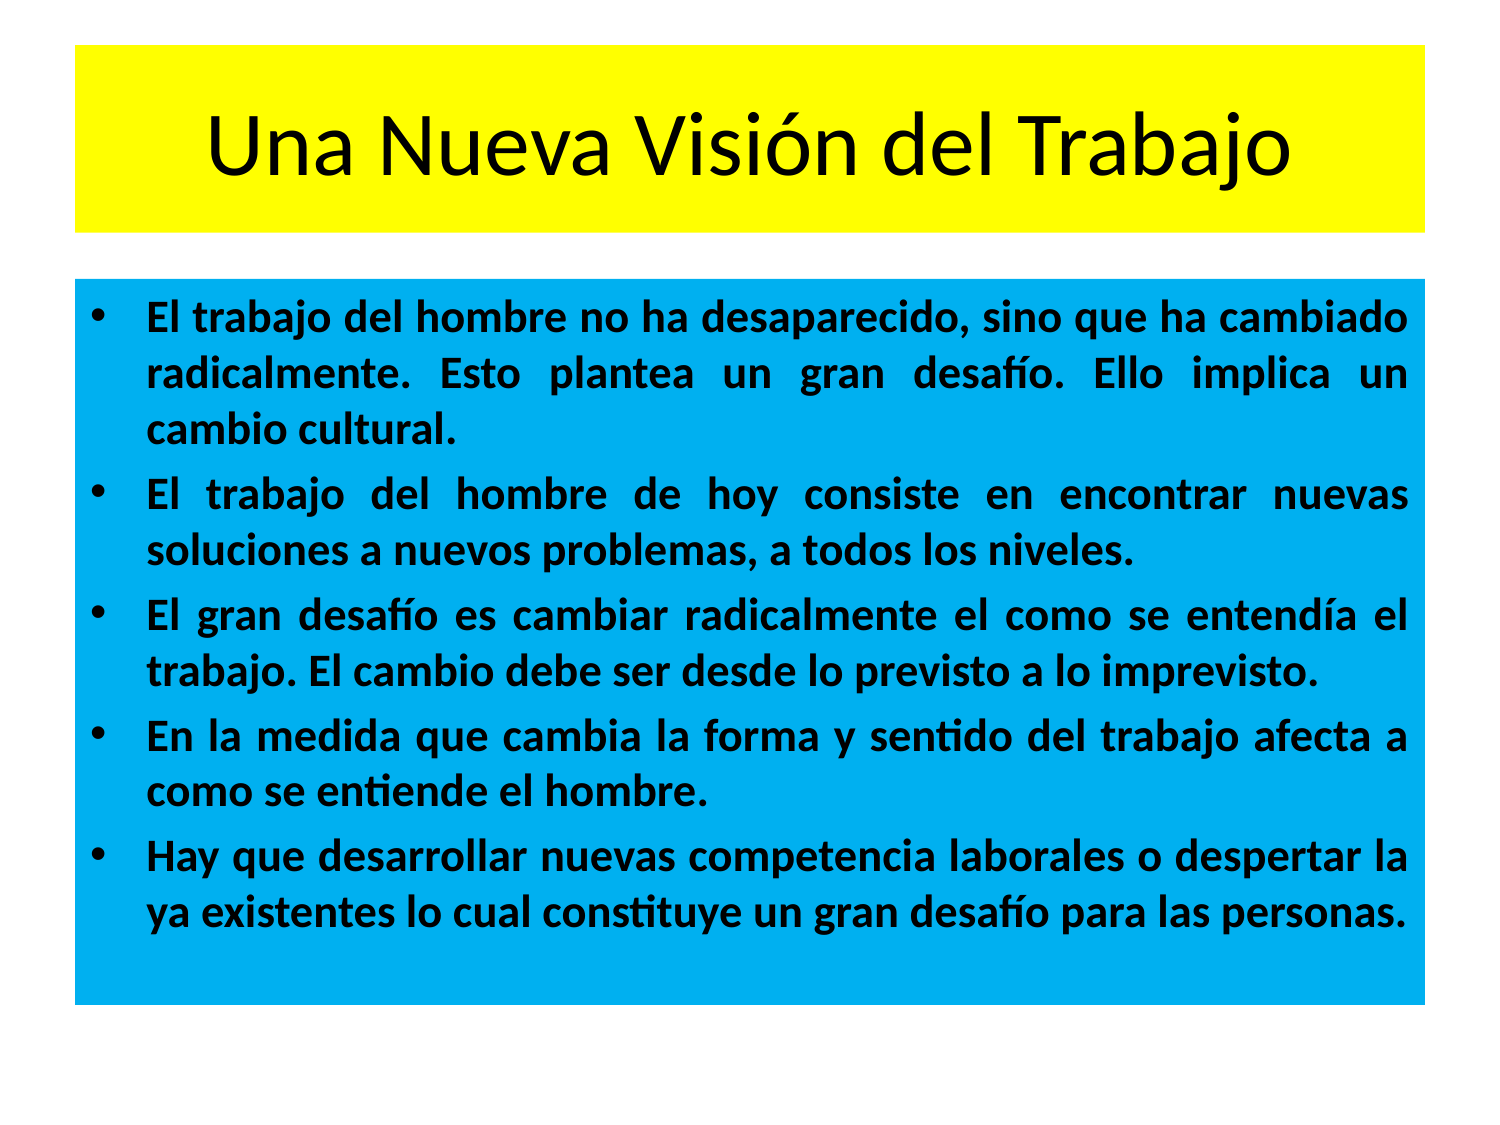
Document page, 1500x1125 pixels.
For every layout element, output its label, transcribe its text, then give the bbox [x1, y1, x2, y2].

title Una Nueva Visión del Trabajo [75, 45, 1425, 233]
list El trabajo del hombre no ha desaparecido, sino que ha cambiado radicalmente. Esto plantea un gran desafío. Ello implica un cambio cultural. El trabajo del hombre de hoy consiste en encontrar nuevas soluciones a nuevos problemas, a todos los niveles. El gran desafío es cambiar radicalmente el como se entendía el trabajo. El cambio debe ser desde lo previsto a lo imprevisto. En la medida que cambia la forma y sentido del trabajo afecta a como se entiende el hombre. Hay que desarrollar nuevas competencia laborales o despertar la ya existentes lo cual constituye un gran desafío para las personas. [75, 278, 1425, 1005]
